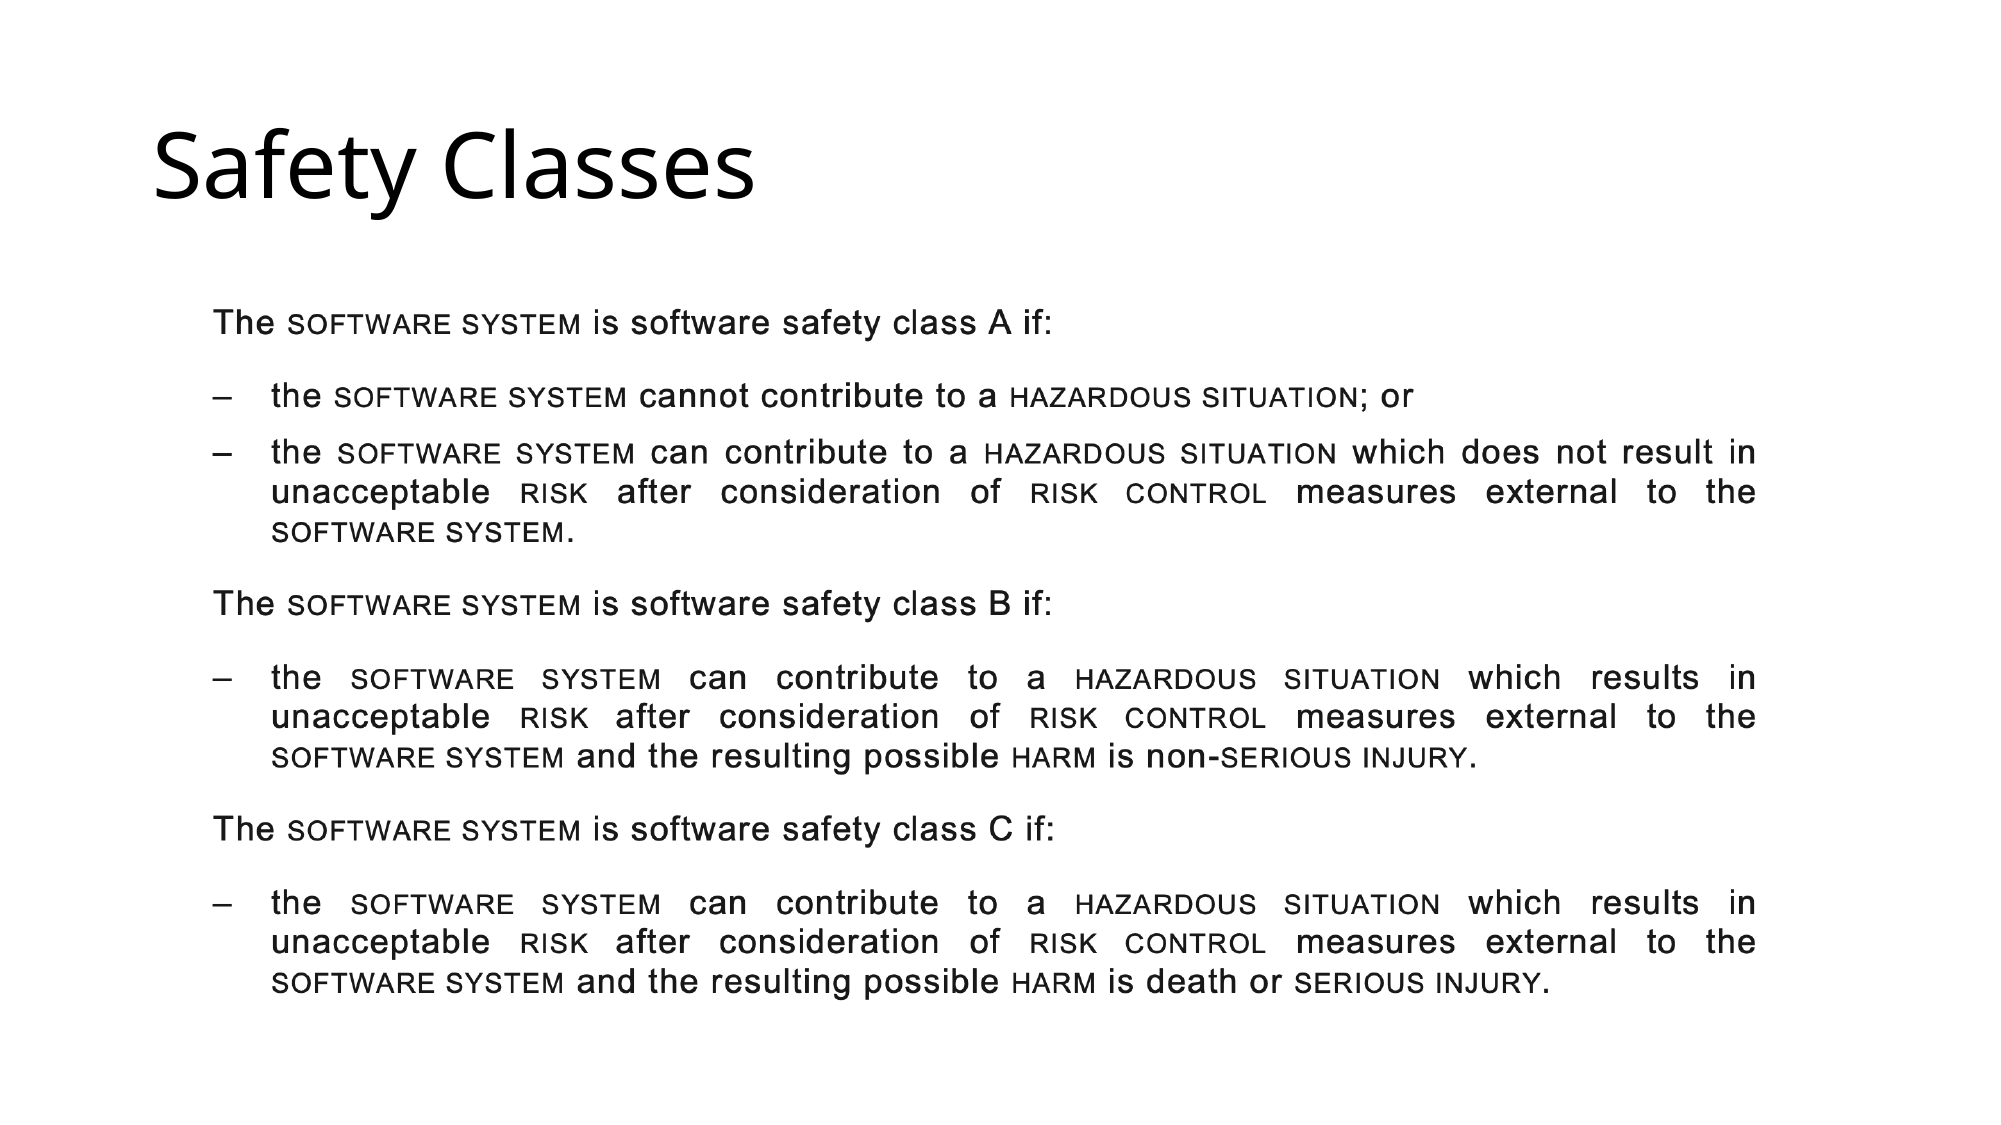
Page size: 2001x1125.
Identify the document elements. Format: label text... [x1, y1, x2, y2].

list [207, 299, 1793, 1014]
title Safety Classes [137, 59, 1863, 278]
